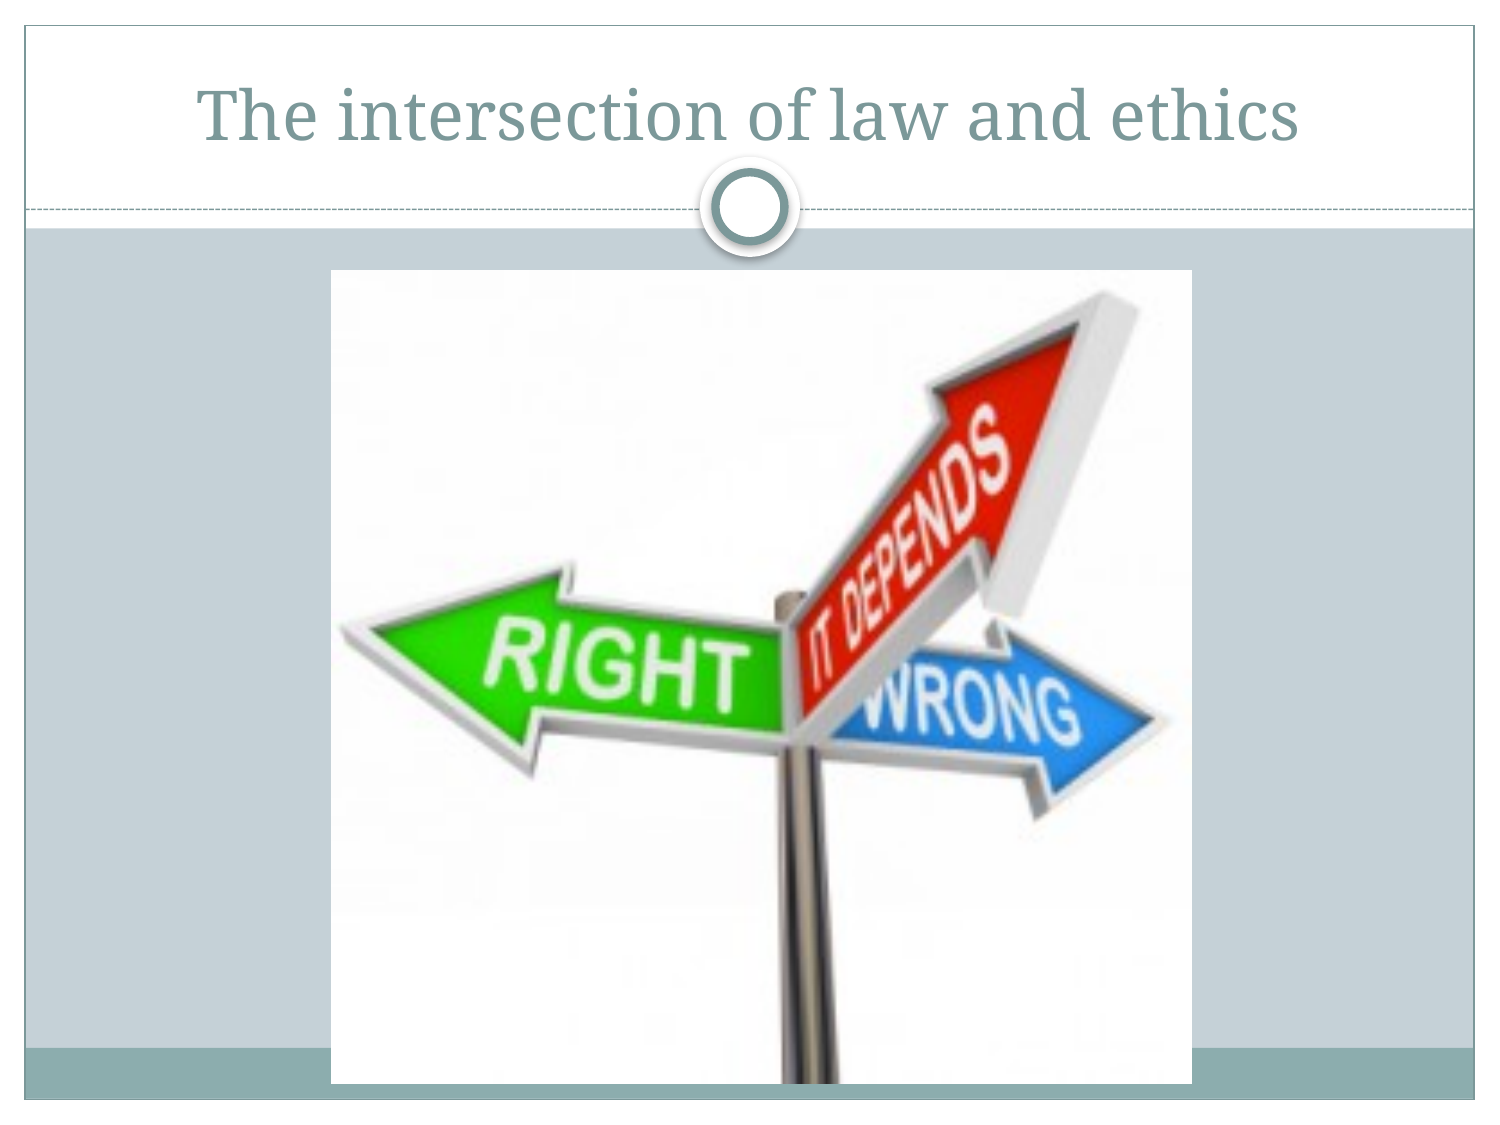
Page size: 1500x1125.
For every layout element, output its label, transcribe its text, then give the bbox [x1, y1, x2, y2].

title The intersection of law and ethics [49, 37, 1450, 162]
picture [331, 269, 1193, 1084]
